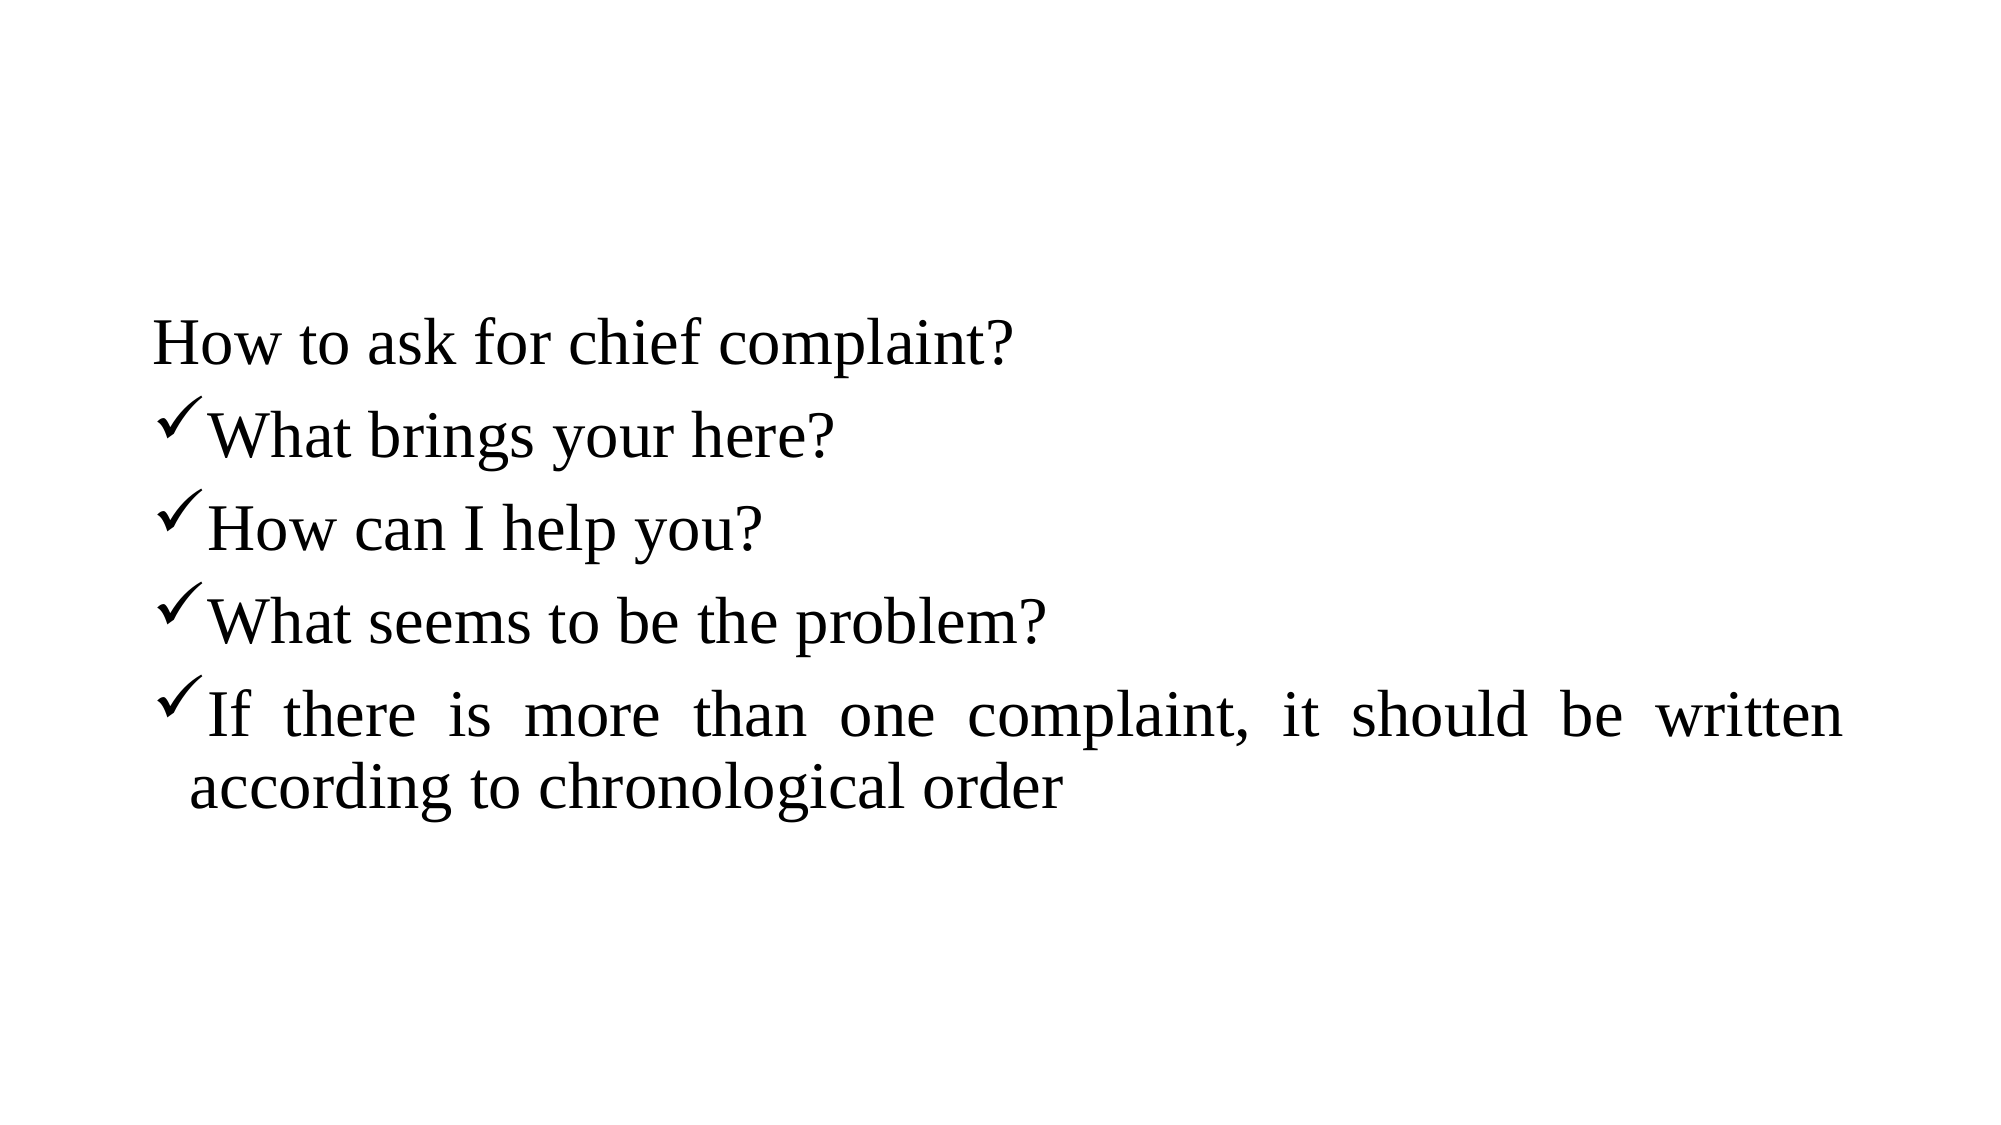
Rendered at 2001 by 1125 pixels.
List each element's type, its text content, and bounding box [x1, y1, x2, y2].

list How to ask for chief complaint? What brings your here? How can I help you? What seems to be the problem? If there is more than one complaint, it should be written according to chronological order [137, 299, 1863, 1014]
